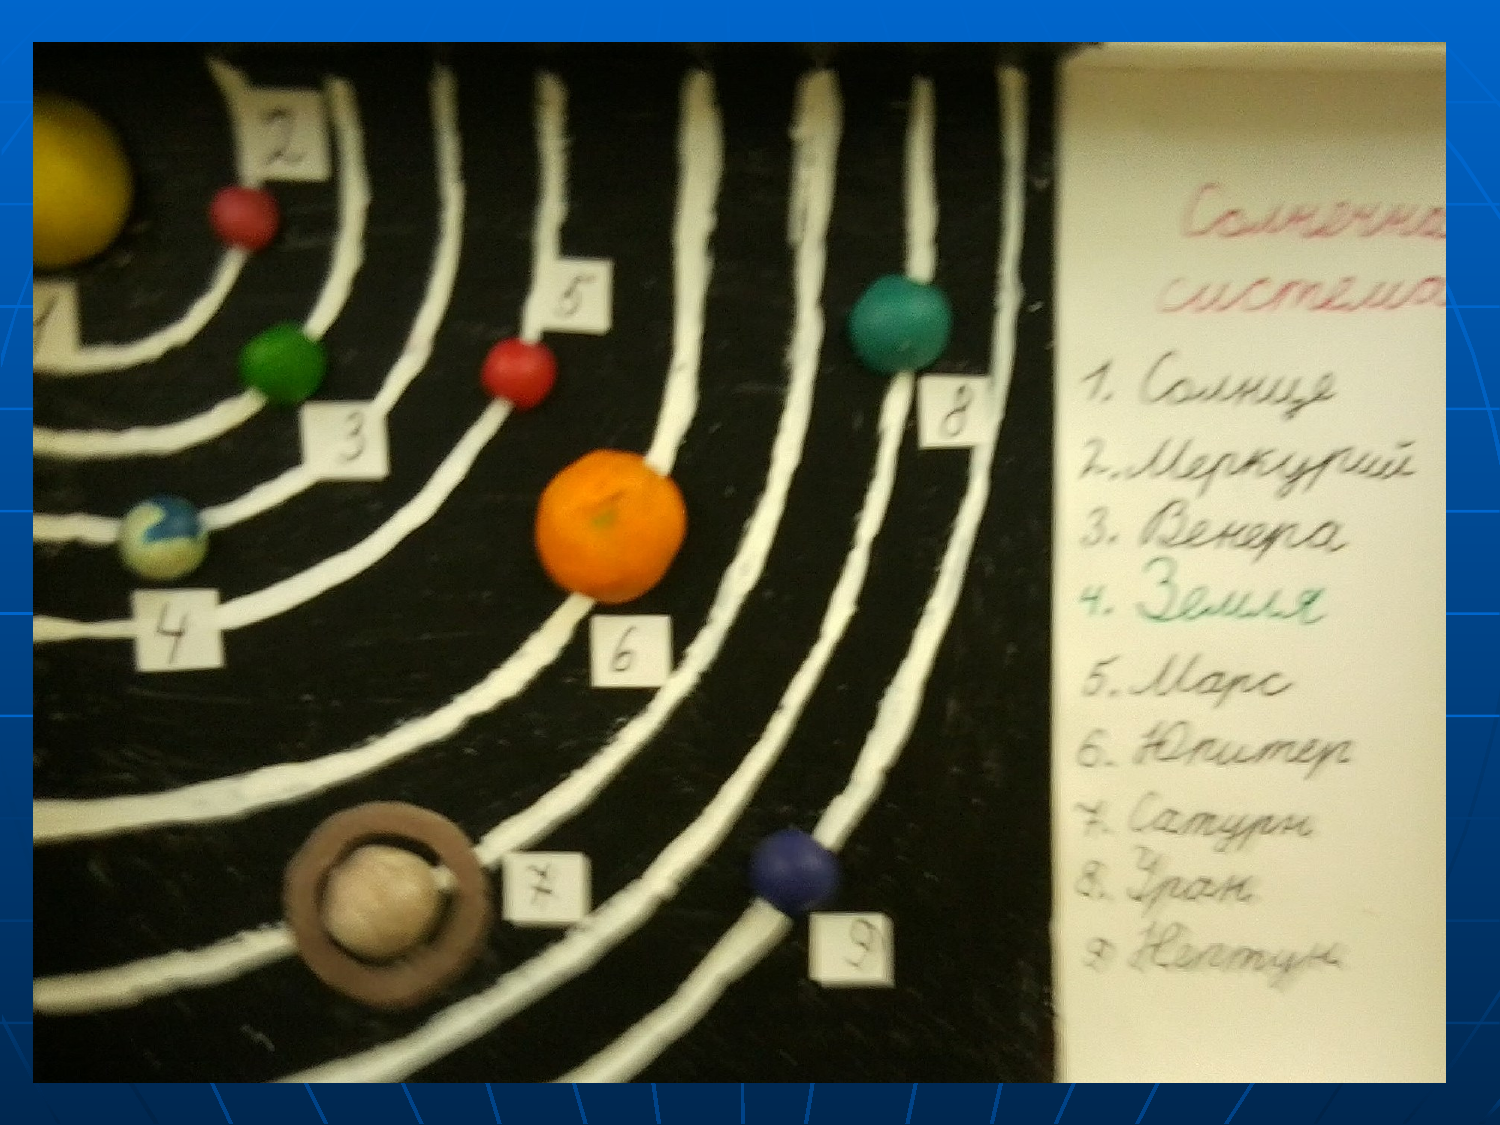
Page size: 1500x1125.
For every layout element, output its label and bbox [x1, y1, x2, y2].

picture [33, 42, 1447, 1083]
